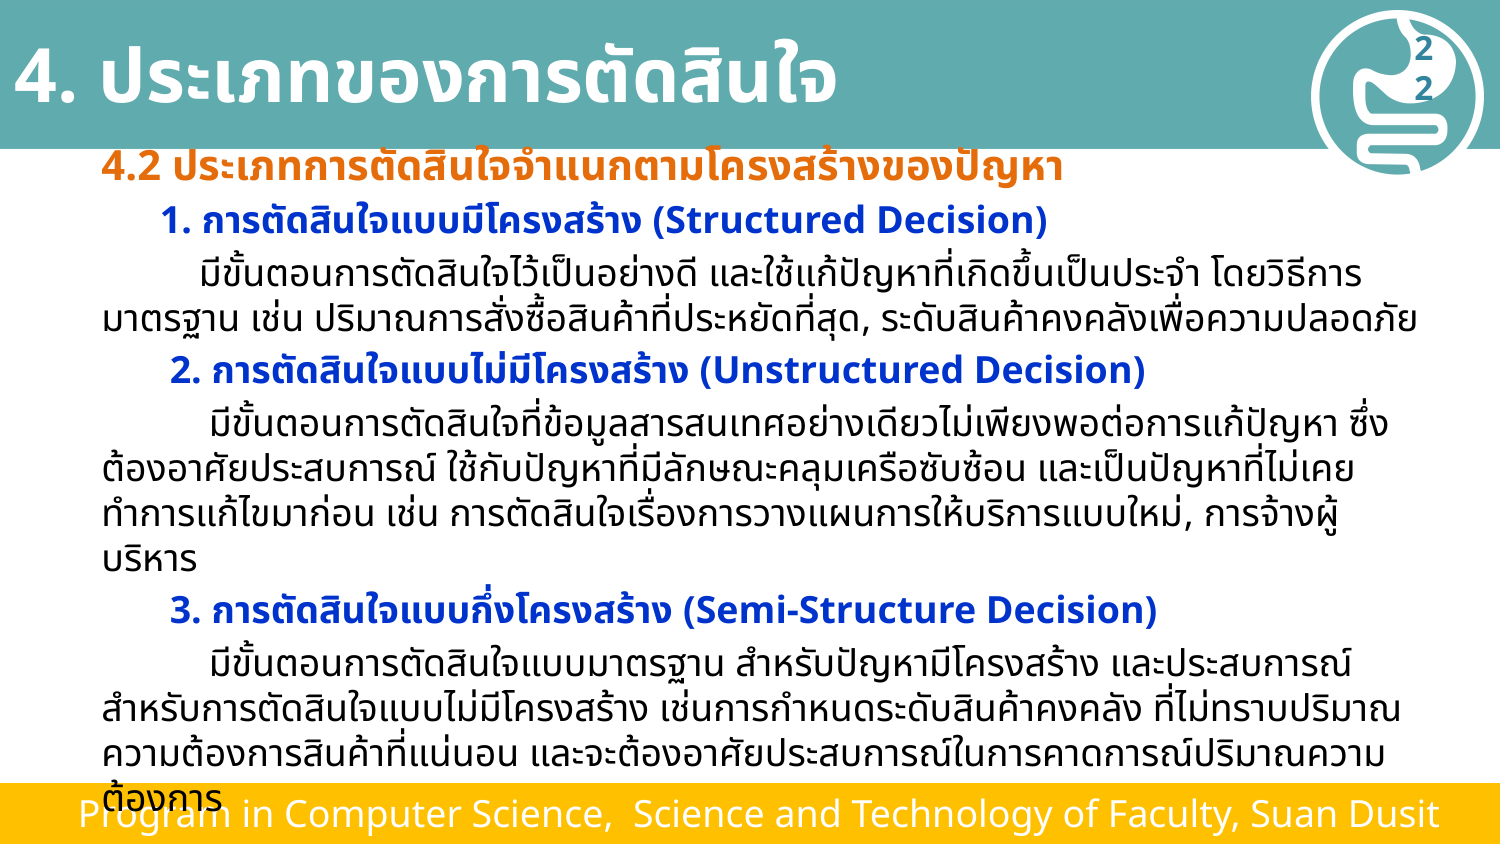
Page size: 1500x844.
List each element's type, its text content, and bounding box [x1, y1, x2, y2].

picture [0, 146, 1500, 783]
text_box 22 [1399, 43, 1459, 92]
title 4. ประเภทของการตัดสินใจ [0, 0, 1500, 146]
text_box Program in Computer Science, Science and Technology of Faculty, Suan Dusit University [0, 783, 1500, 844]
text_box 4.2 ประเภทการตัดสินใจจำแนกตามโครงสร้างของปัญหา 1. การตัดสินใจแบบมีโครงสร้าง (Structured Decision) มีขั้นตอนการตัดสินใจไว้เป็นอย่างดี และใช้แก้ปัญหาที่เกิดขึ้นเป็นประจำ โดยวิธีการมาตรฐาน เช่น ปริมาณการสั่งซื้อสินค้าที่ประหยัดที่สุด, ระดับสินค้าคงคลังเพื่อความปลอดภัย 2. การตัดสินใจแบบไม่มีโครงสร้าง (Unstructured Decision) มีขั้นตอนการตัดสินใจที่ข้อมูลสารสนเทศอย่างเดียวไม่เพียงพอต่อการแก้ปัญหา ซึ่งต้องอาศัยประสบการณ์ ใช้กับปัญหาที่มีลักษณะคลุมเครือซับซ้อน และเป็นปัญหาที่ไม่เคยทำการแก้ไขมาก่อน เช่น การตัดสินใจเรื่องการวางแผนการให้บริการแบบใหม่, การจ้างผู้บริหาร 3. การตัดสินใจแบบกึ่งโครงสร้าง (Semi-Structure Decision) มีขั้นตอนการตัดสินใจแบบมาตรฐาน สำหรับปัญหามีโครงสร้าง และประสบการณ์สำหรับการตัดสินใจแบบไม่มีโครงสร้าง เช่นการกำหนดระดับสินค้าคงคลัง ที่ไม่ทราบปริมาณความต้องการสินค้าที่แน่นอน และจะต้องอาศัยประสบการณ์ในการคาดการณ์ปริมาณความต้องการ [86, 173, 1435, 784]
